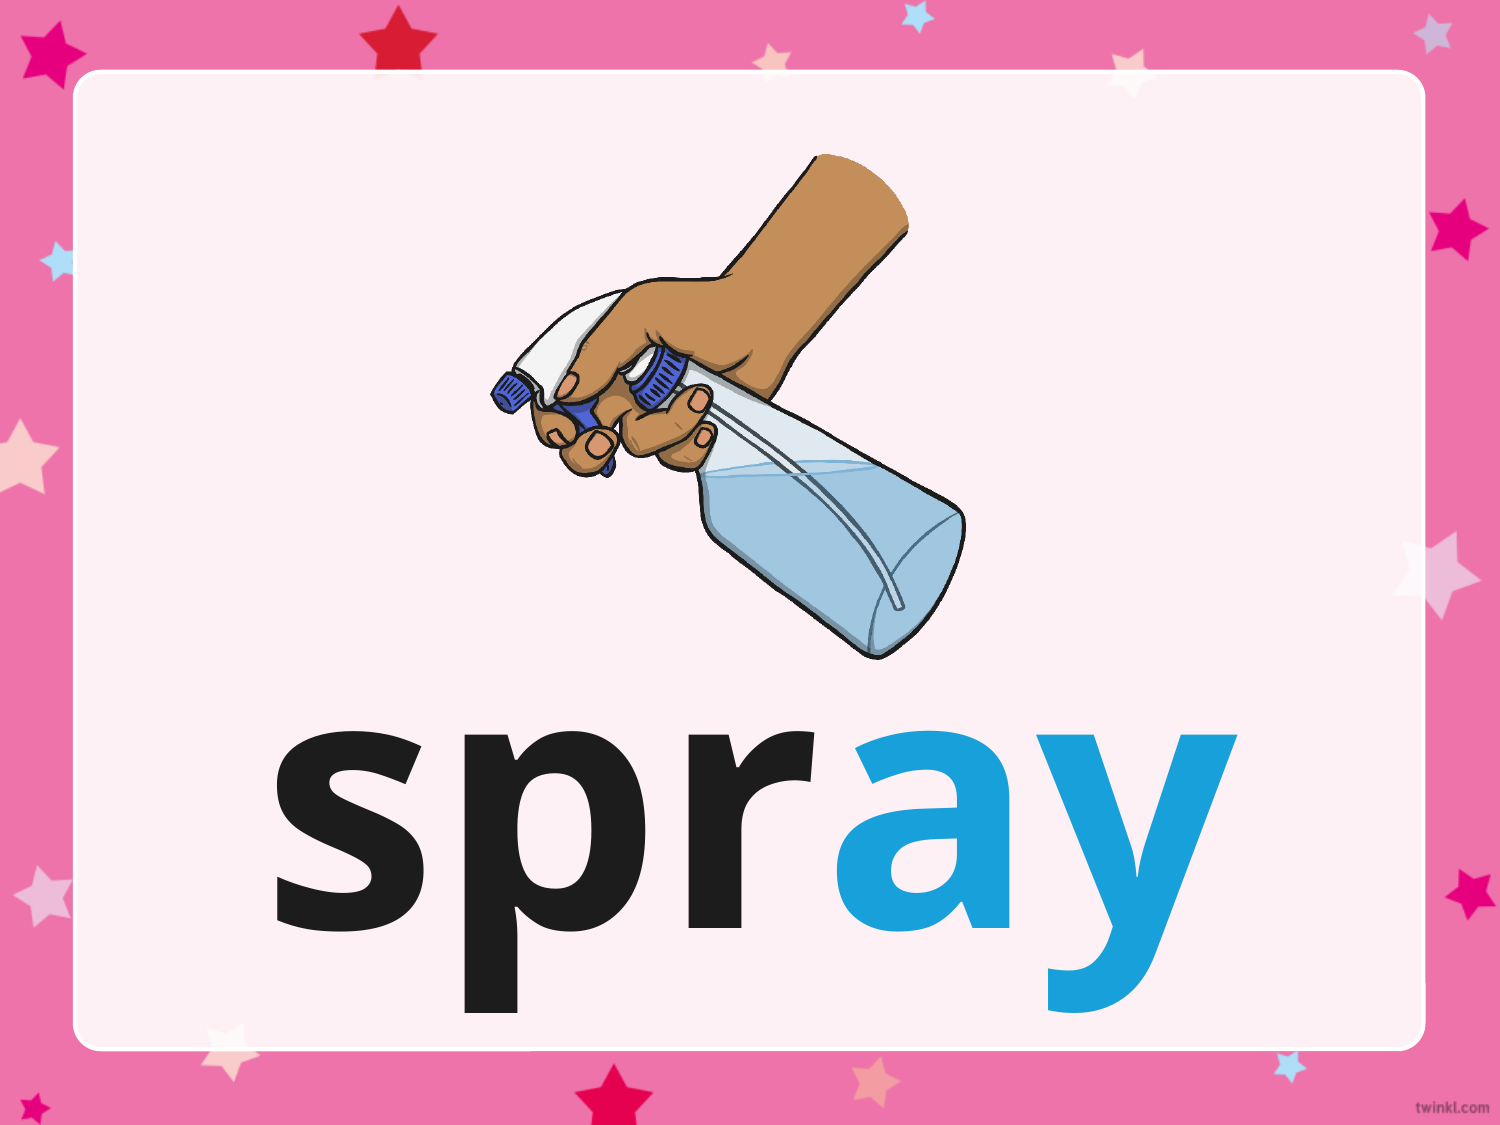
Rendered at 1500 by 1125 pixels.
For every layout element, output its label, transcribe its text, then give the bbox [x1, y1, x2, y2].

picture [490, 154, 966, 660]
picture [0, 0, 1500, 500]
title spray [0, 500, 1500, 1125]
